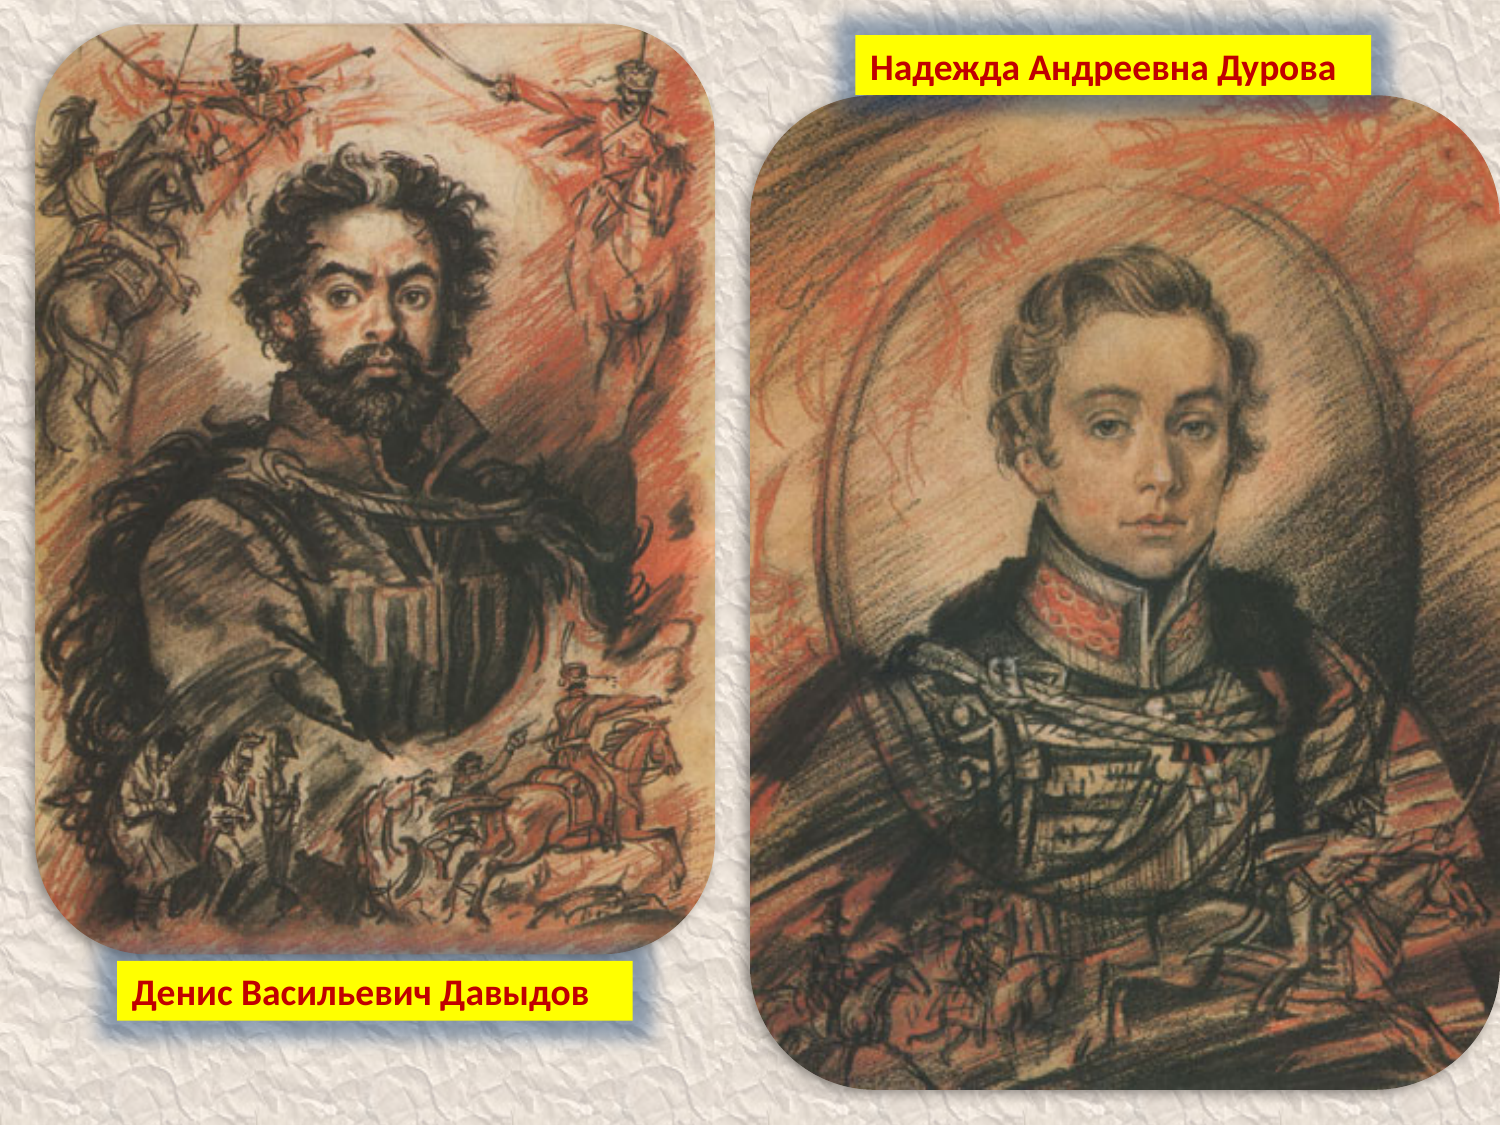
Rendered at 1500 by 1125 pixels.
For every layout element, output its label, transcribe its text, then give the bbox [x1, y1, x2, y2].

picture [749, 94, 1500, 1091]
text_box Денис Васильевич Давыдов [117, 963, 633, 1021]
text_box Надежда Андреевна Дурова [855, 35, 1372, 93]
picture [34, 23, 716, 955]
